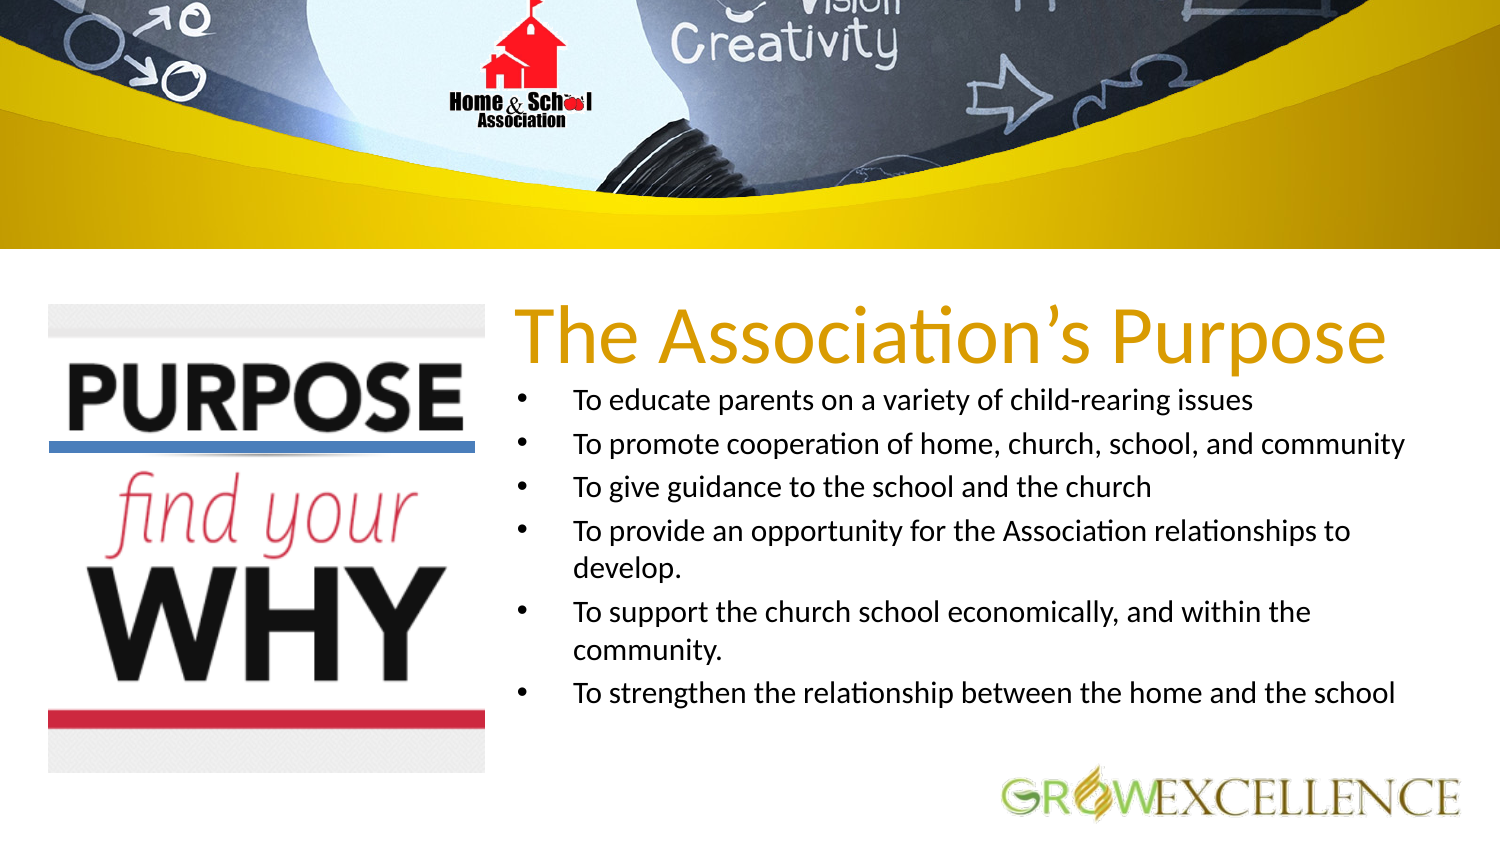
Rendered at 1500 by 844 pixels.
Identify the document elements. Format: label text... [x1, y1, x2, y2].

picture [48, 303, 485, 774]
picture [1000, 763, 1462, 824]
text_box [0, 249, 1500, 844]
list To educate parents on a variety of child-rearing issues To promote cooperation of home, church, school, and community To give guidance to the school and the church To provide an opportunity for the Association relationships to develop. To support the church school economically, and within the community. To strengthen the relationship between the home and the school [501, 371, 1477, 805]
title The Association’s Purpose [499, 260, 1497, 401]
picture [0, 0, 1500, 249]
